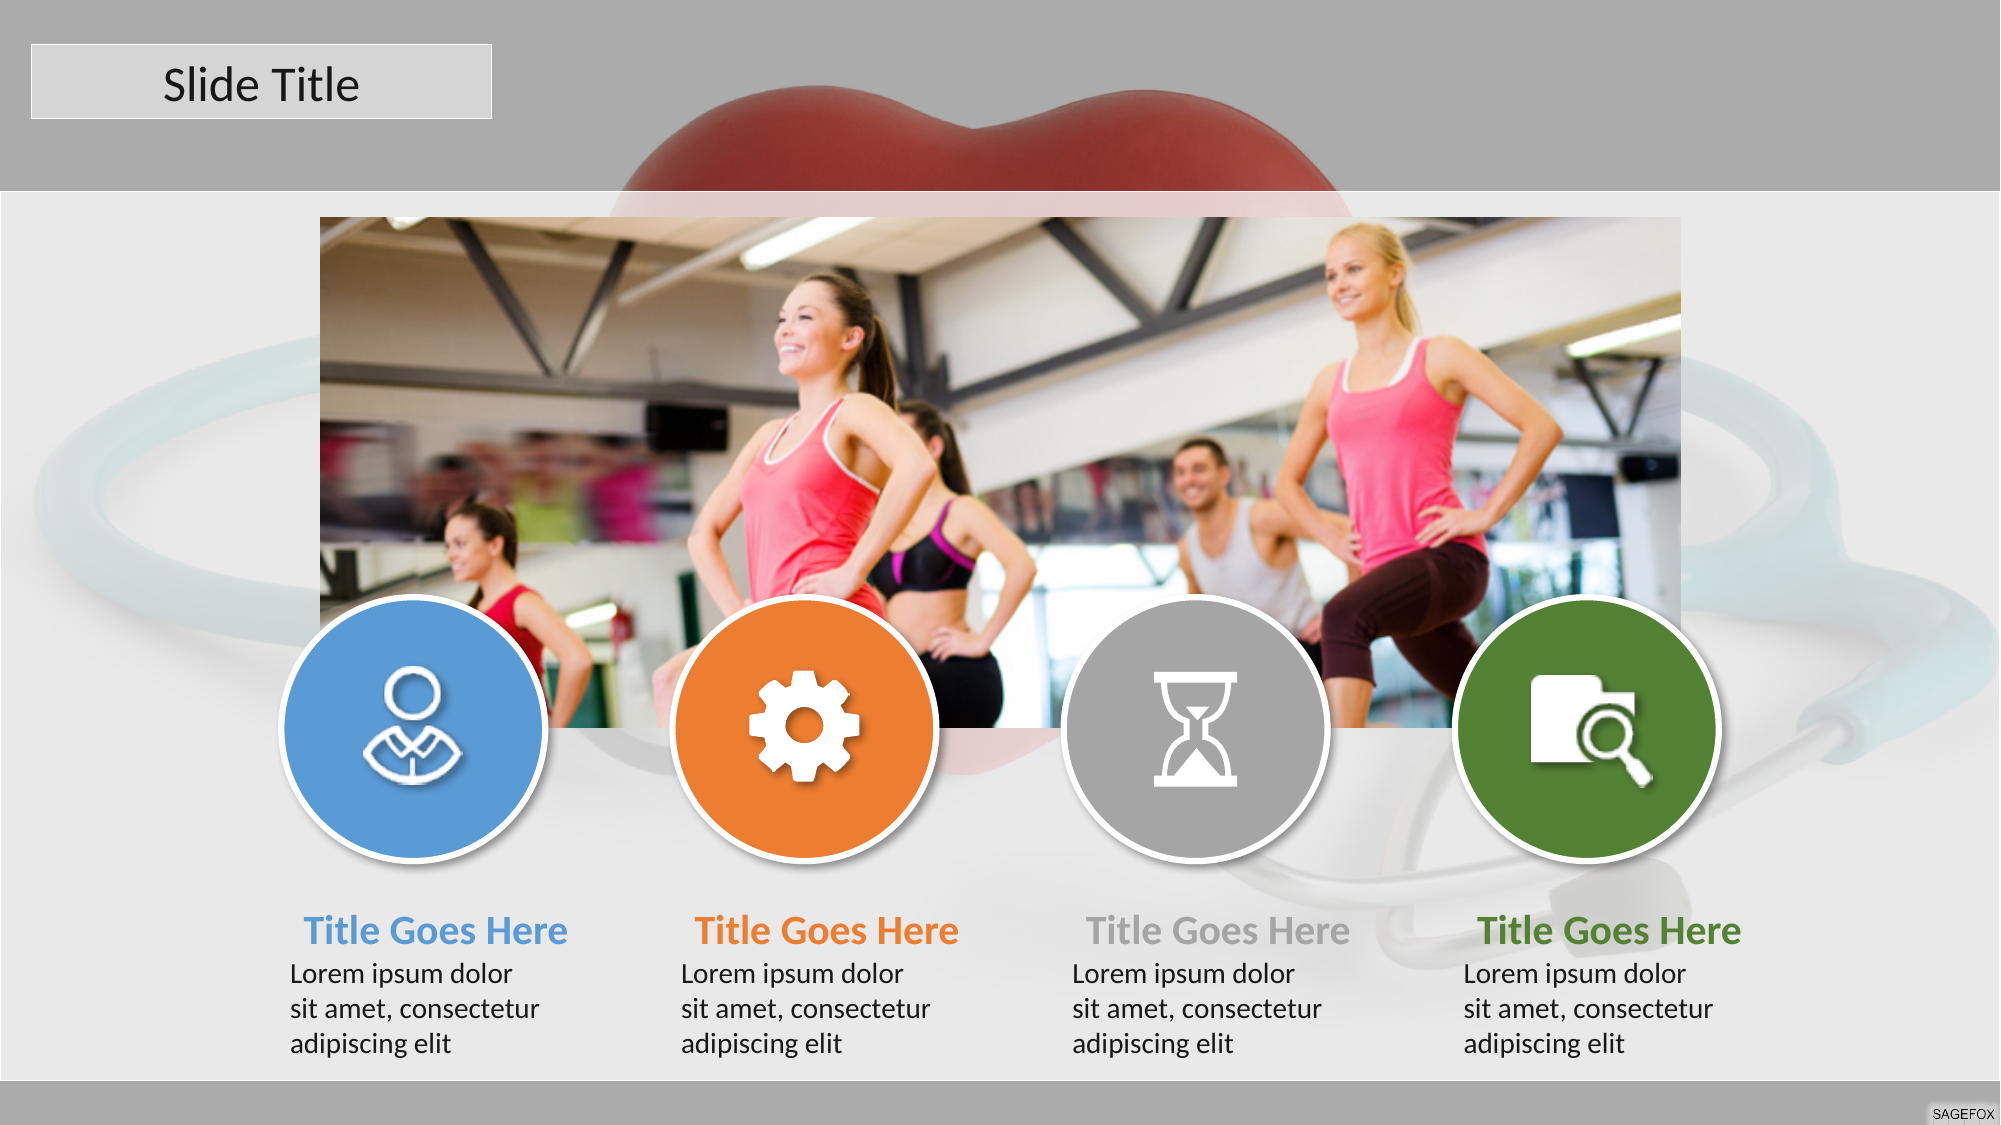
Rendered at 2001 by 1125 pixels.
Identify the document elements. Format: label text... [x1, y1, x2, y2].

text_box [281, 636, 546, 862]
picture [1929, 1108, 1997, 1125]
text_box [288, 895, 596, 1061]
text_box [679, 895, 1021, 1061]
text_box [1454, 635, 1719, 862]
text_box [1462, 895, 1794, 1061]
picture [319, 217, 1681, 788]
text_box [749, 728, 860, 782]
text_box [1063, 728, 1328, 862]
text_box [1070, 895, 1403, 1061]
text_box Slide Title [31, 44, 492, 119]
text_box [1154, 671, 1238, 787]
text_box [672, 728, 937, 862]
